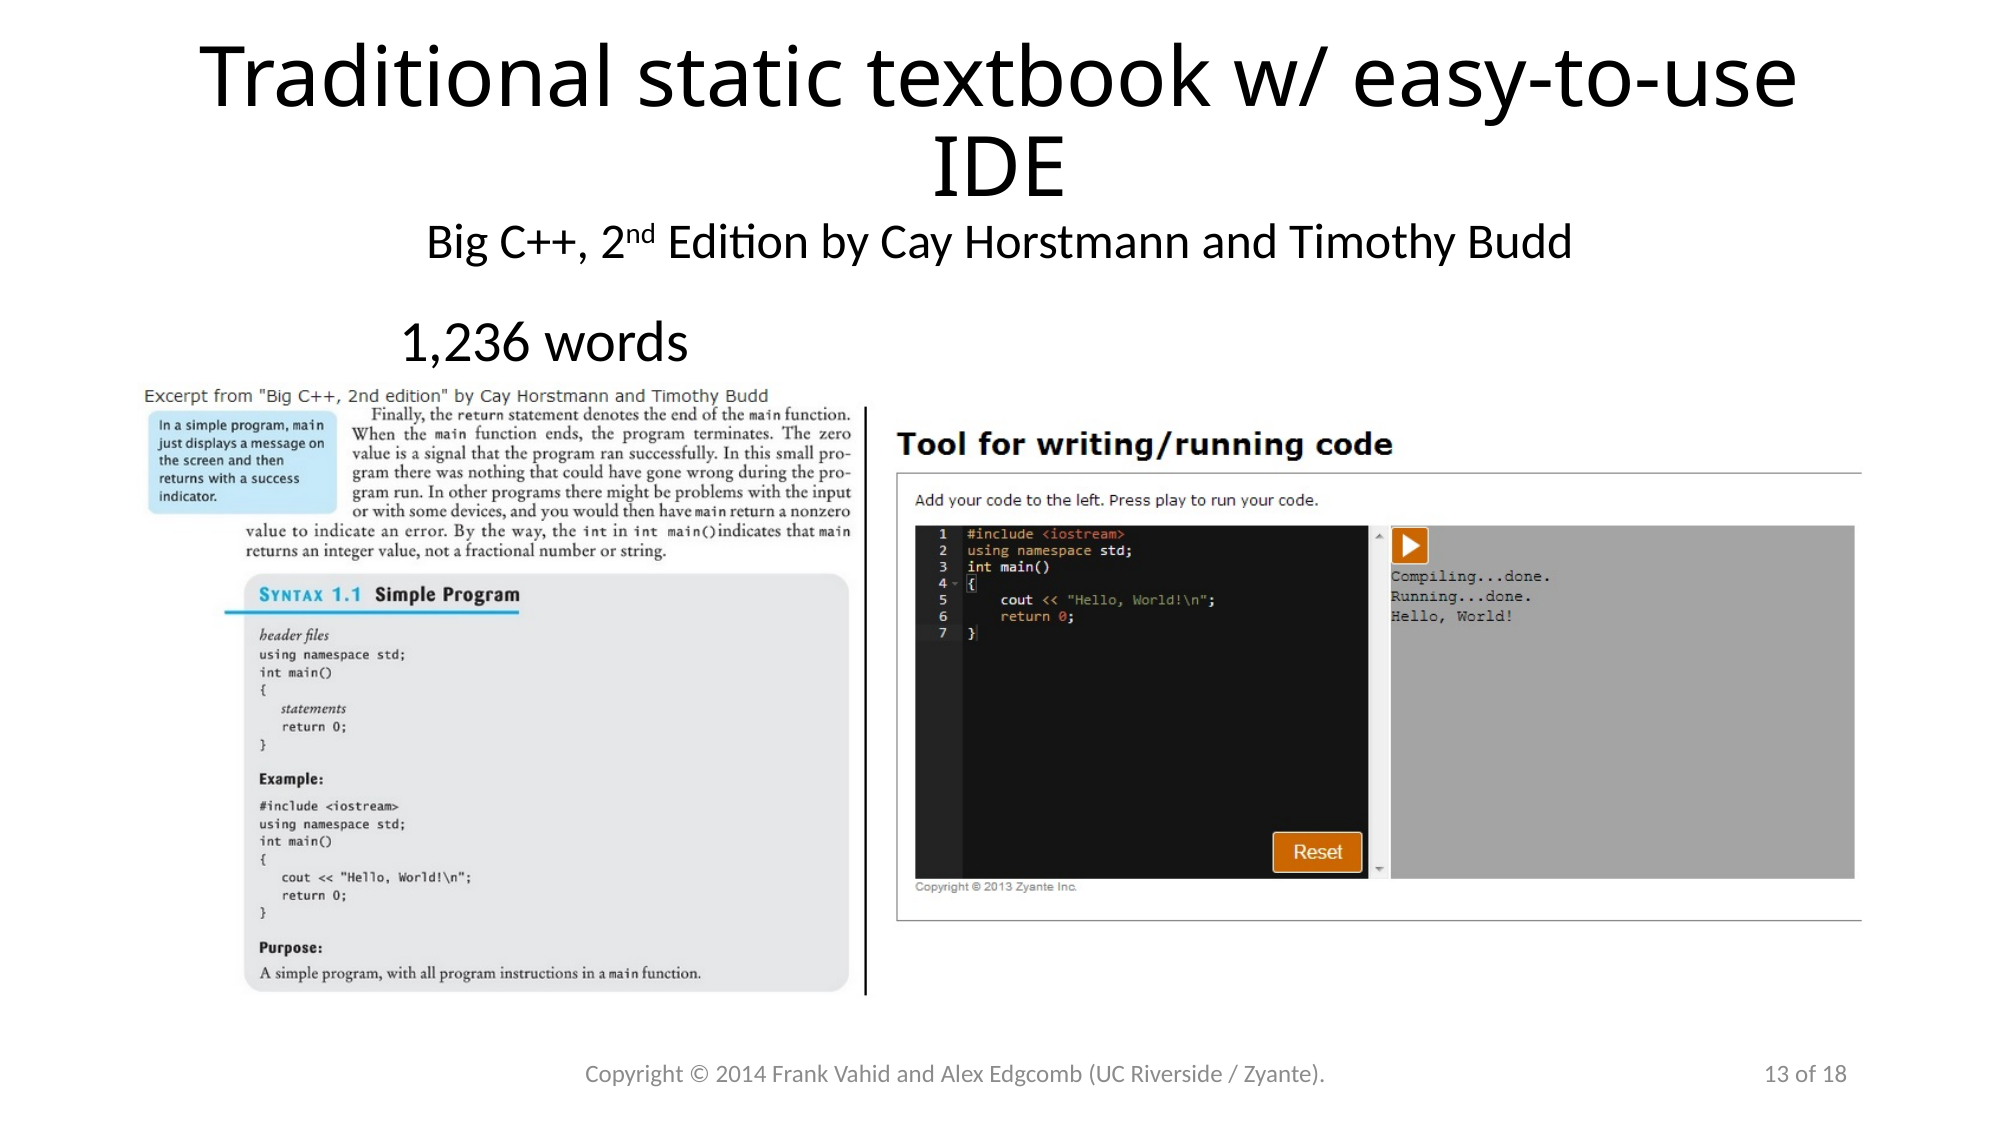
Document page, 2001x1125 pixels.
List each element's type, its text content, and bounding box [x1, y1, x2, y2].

title Traditional static textbook w/ easy-to-use IDE [137, 59, 1863, 190]
picture [137, 382, 1863, 999]
footer Copyright © 2014 Frank Vahid and Alex Edgcomb (UC Riverside / Zyante). [531, 1042, 1382, 1103]
text_box 1,236 words [384, 295, 705, 381]
text_box Big C++, 2nd Edition by Cay Horstmann and Timothy Budd [411, 200, 1589, 276]
slide_number 13 of 18 [1412, 1042, 1863, 1103]
